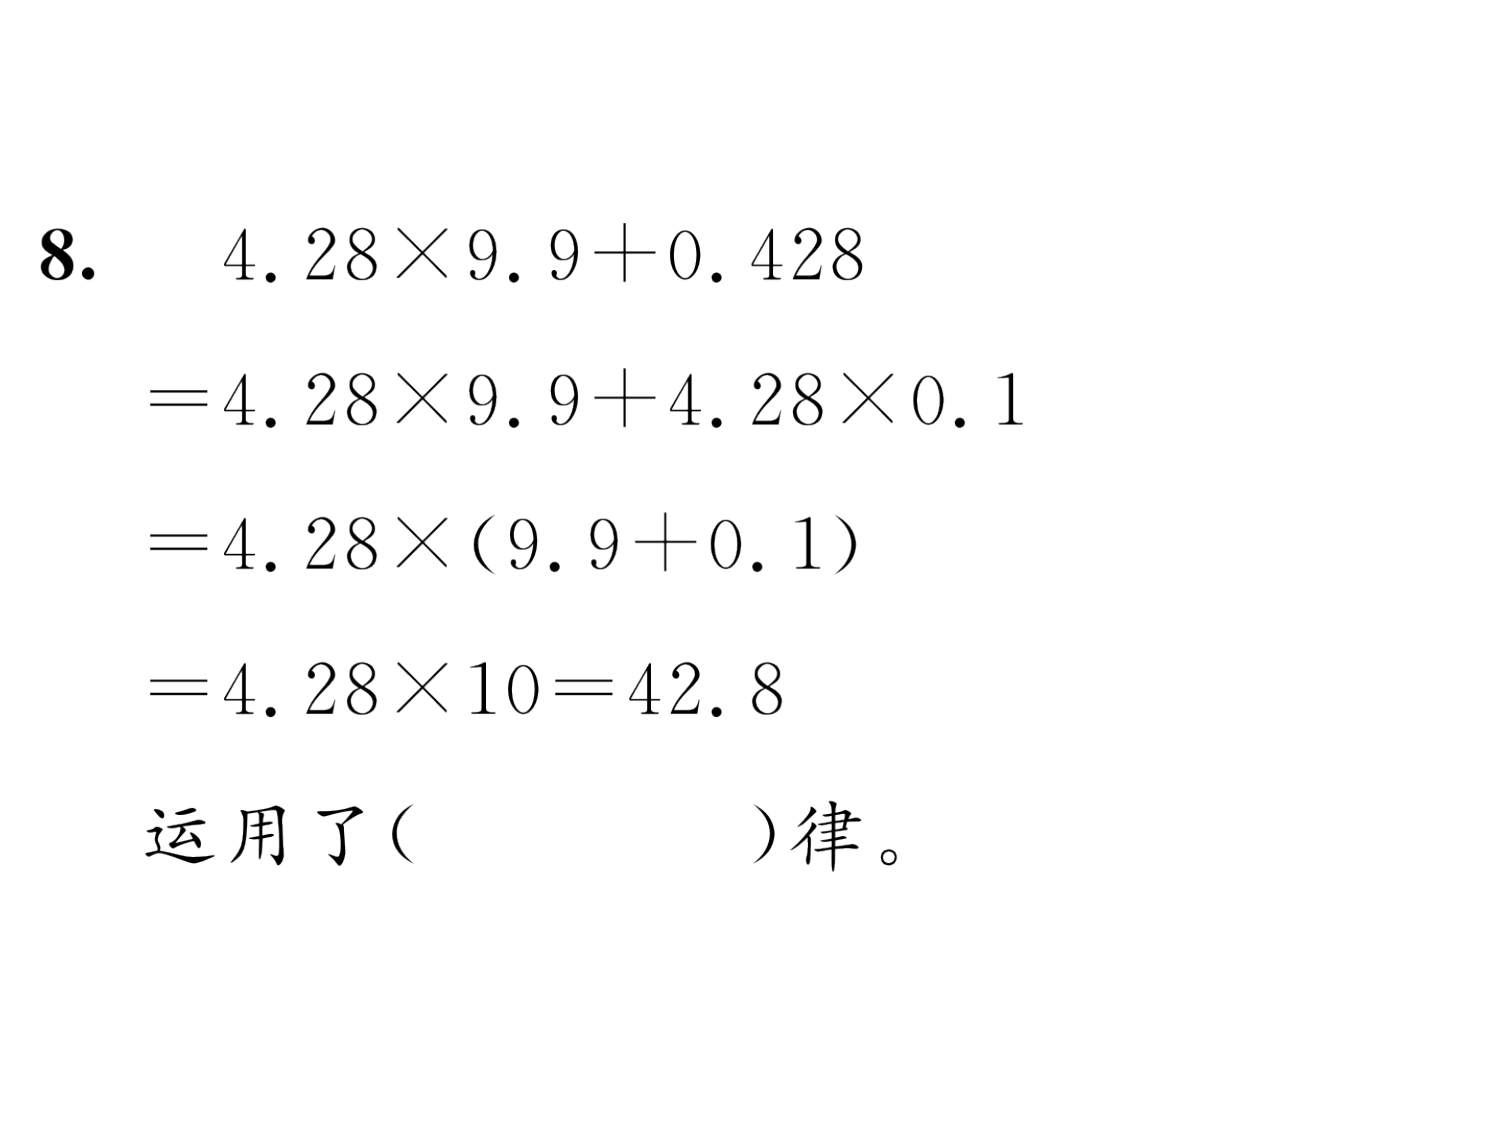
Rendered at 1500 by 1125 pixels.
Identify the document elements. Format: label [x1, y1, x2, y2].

picture [35, 177, 1453, 931]
